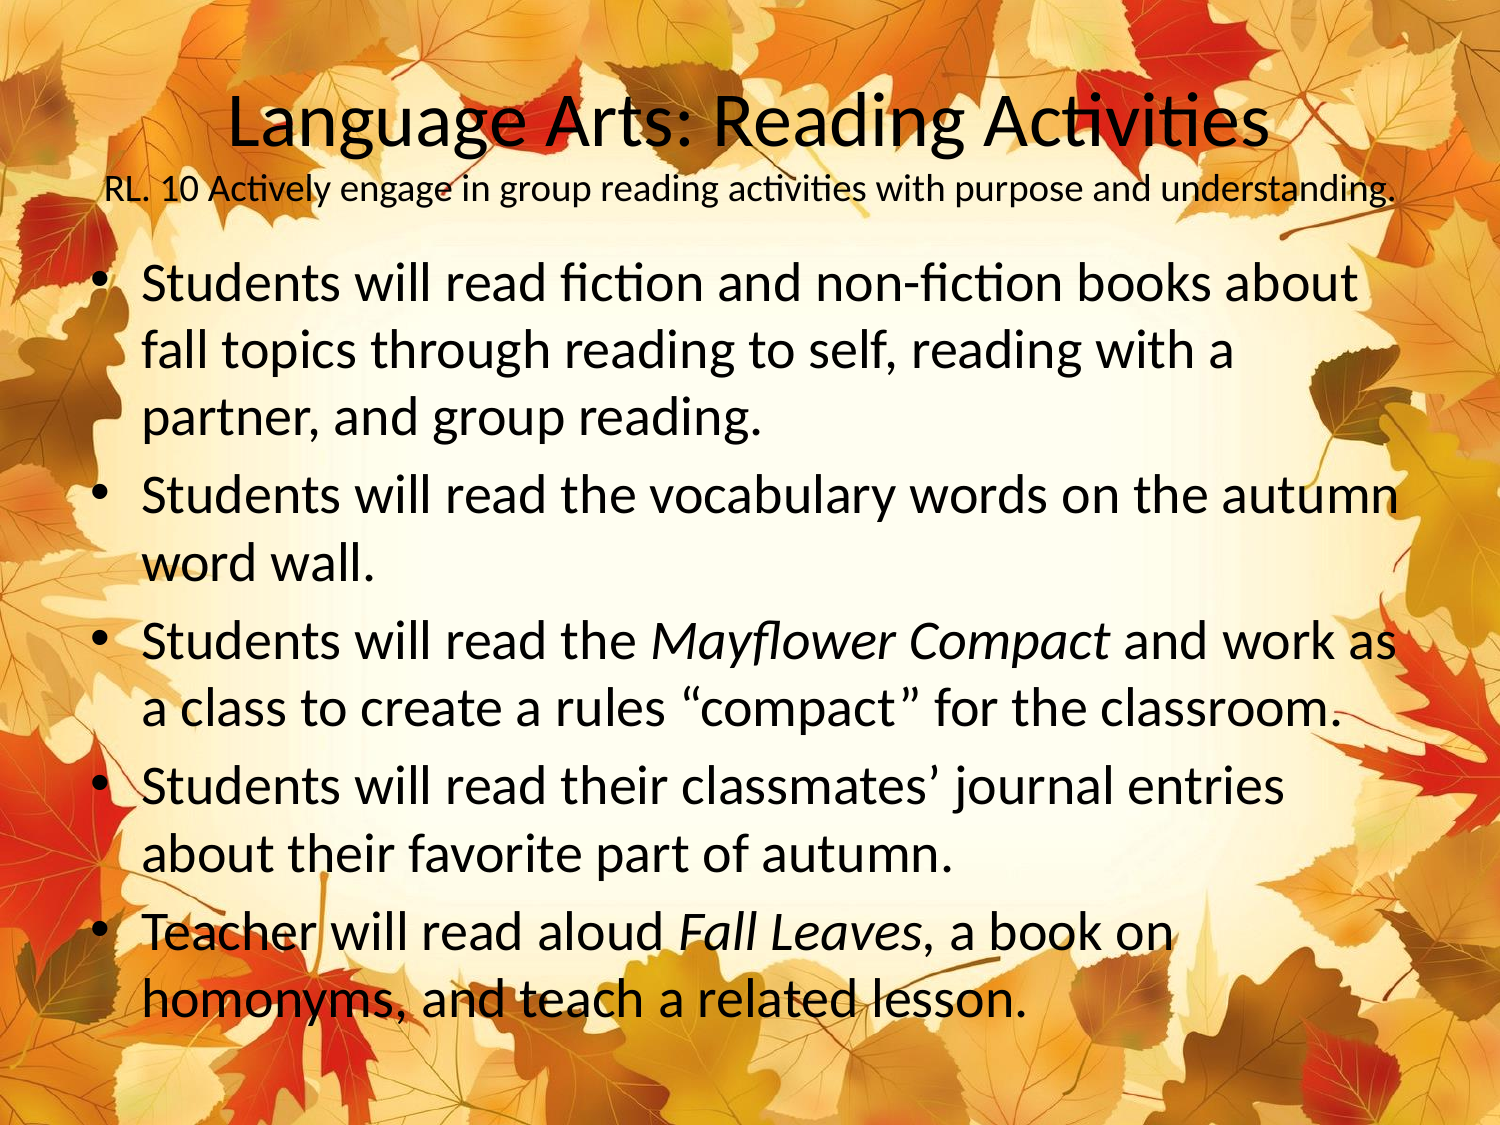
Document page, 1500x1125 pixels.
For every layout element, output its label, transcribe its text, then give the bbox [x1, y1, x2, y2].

picture [0, 0, 1500, 1125]
list Students will read fiction and non-fiction books about fall topics through reading to self, reading with a partner, and group reading. Students will read the vocabulary words on the autumn word wall. Students will read the Mayflower Compact and work as a class to create a rules “compact” for the classroom. Students will read their classmates’ journal entries about their favorite part of autumn. Teacher will read aloud Fall Leaves, a book on homonyms, and teach a related lesson. [75, 237, 1425, 1063]
title Language Arts: Reading Activities RL. 10 Actively engage in group reading activities with purpose and understanding. [75, 45, 1425, 233]
